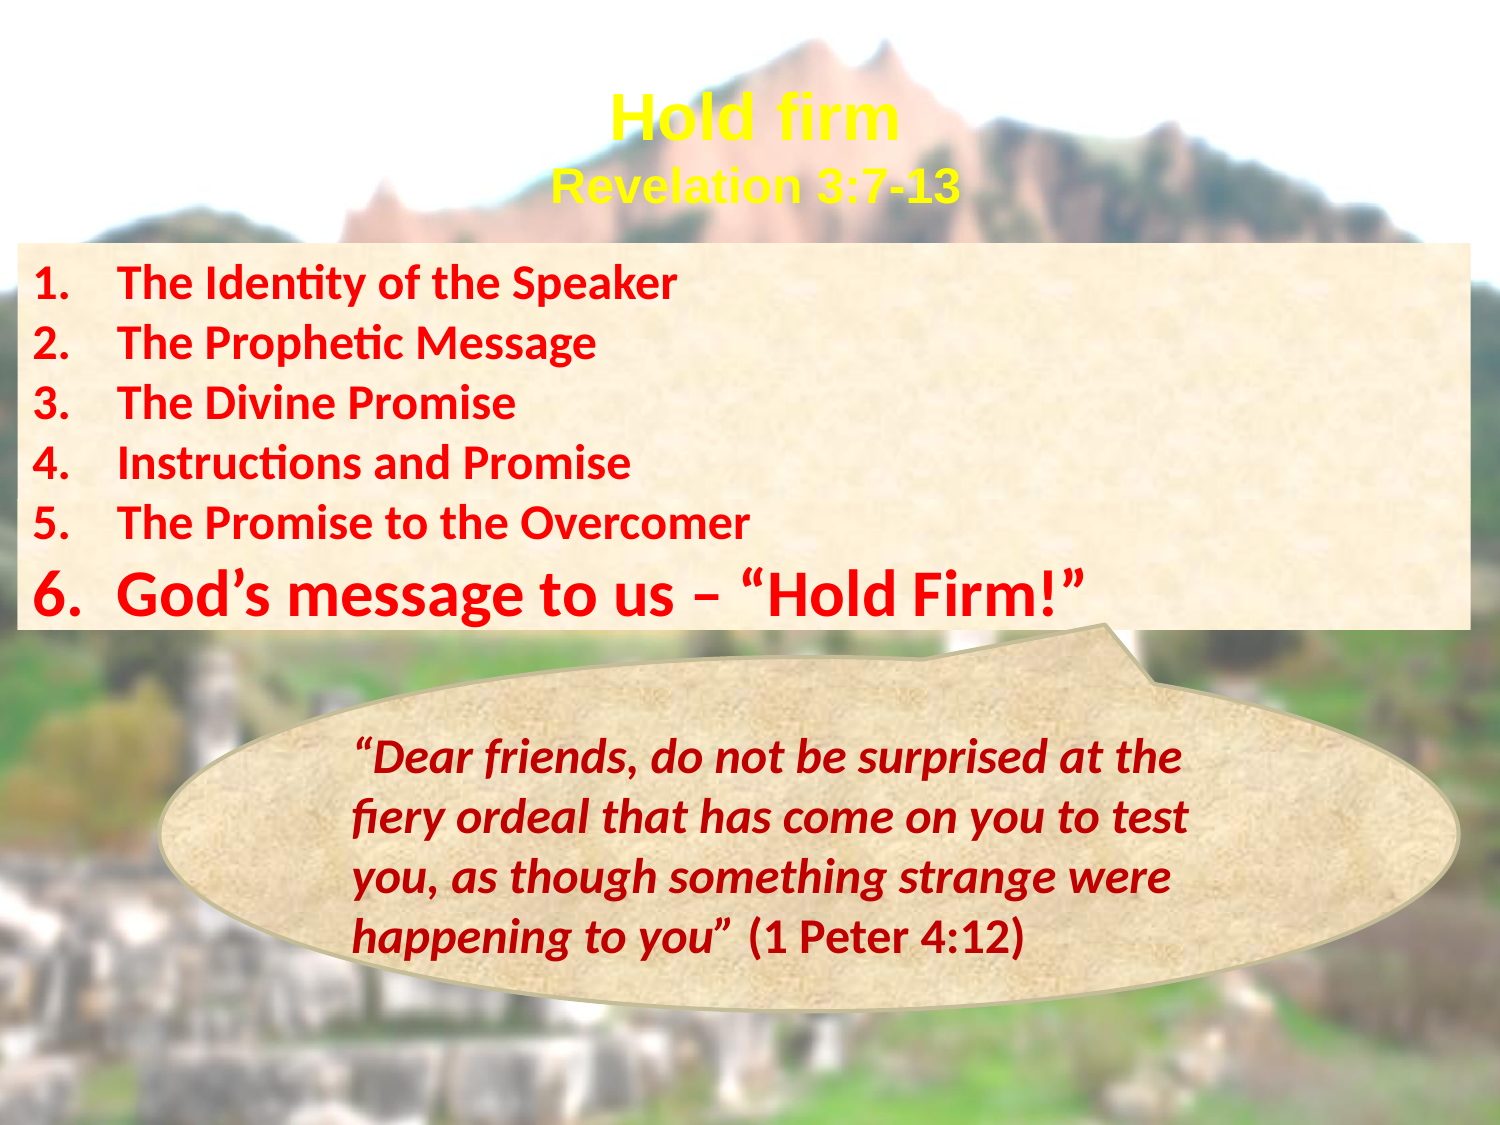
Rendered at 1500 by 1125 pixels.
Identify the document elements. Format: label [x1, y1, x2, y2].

list [0, 0, 1500, 1125]
